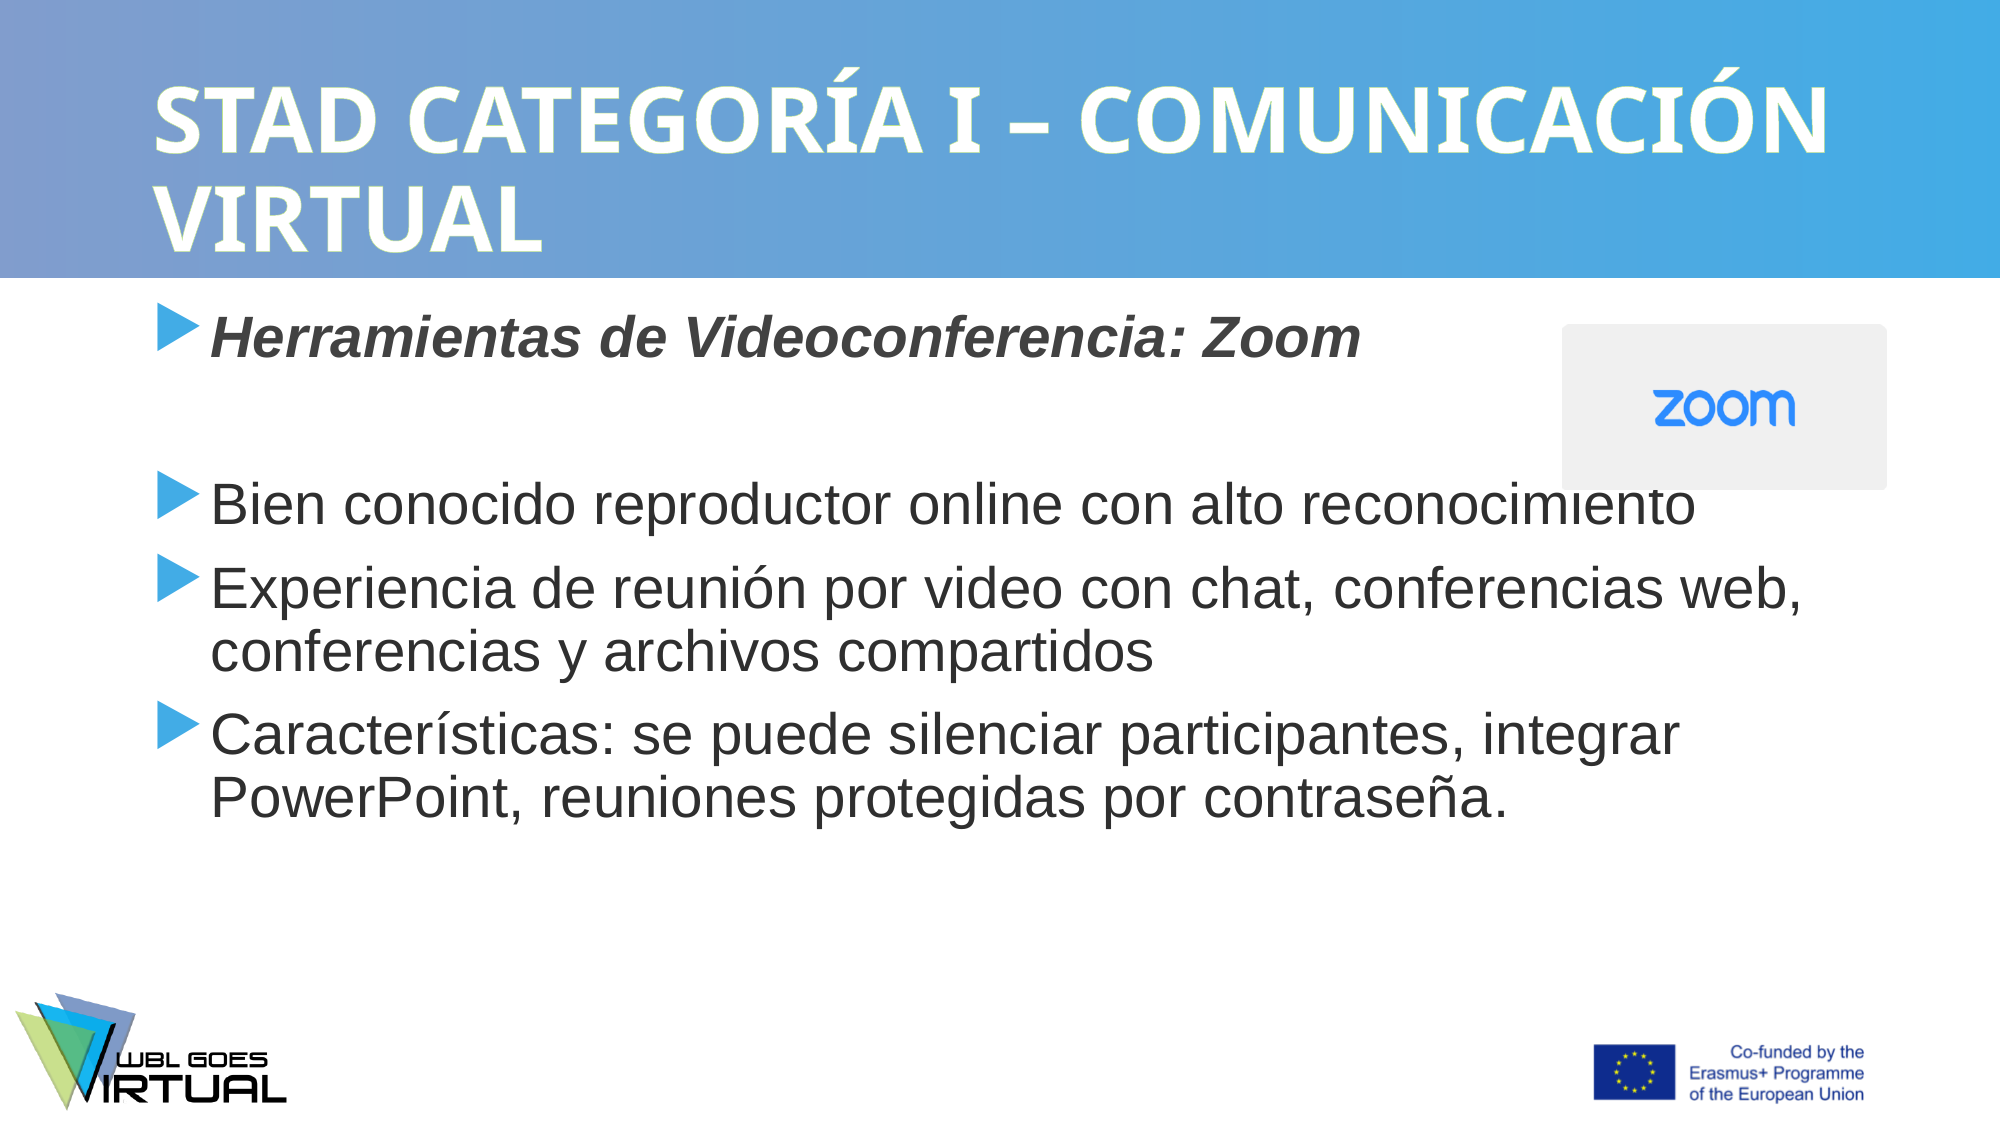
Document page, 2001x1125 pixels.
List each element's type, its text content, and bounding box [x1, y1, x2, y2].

list Herramientas de Videoconferencia: Zoom Bien conocido reproductor online con alto reconocimiento Experiencia de reunión por video con chat, conferencias web, conferencias y archivos compartidos Características: se puede silenciar participantes, integrar PowerPoint, reuniones protegidas por contraseña. [137, 299, 1863, 1014]
picture [11, 990, 291, 1115]
title STAD CATEGORÍA I – COMUNICACIÓN VIRTUAL [137, 47, 1863, 298]
picture [1577, 1029, 1878, 1116]
picture [1562, 324, 1887, 490]
